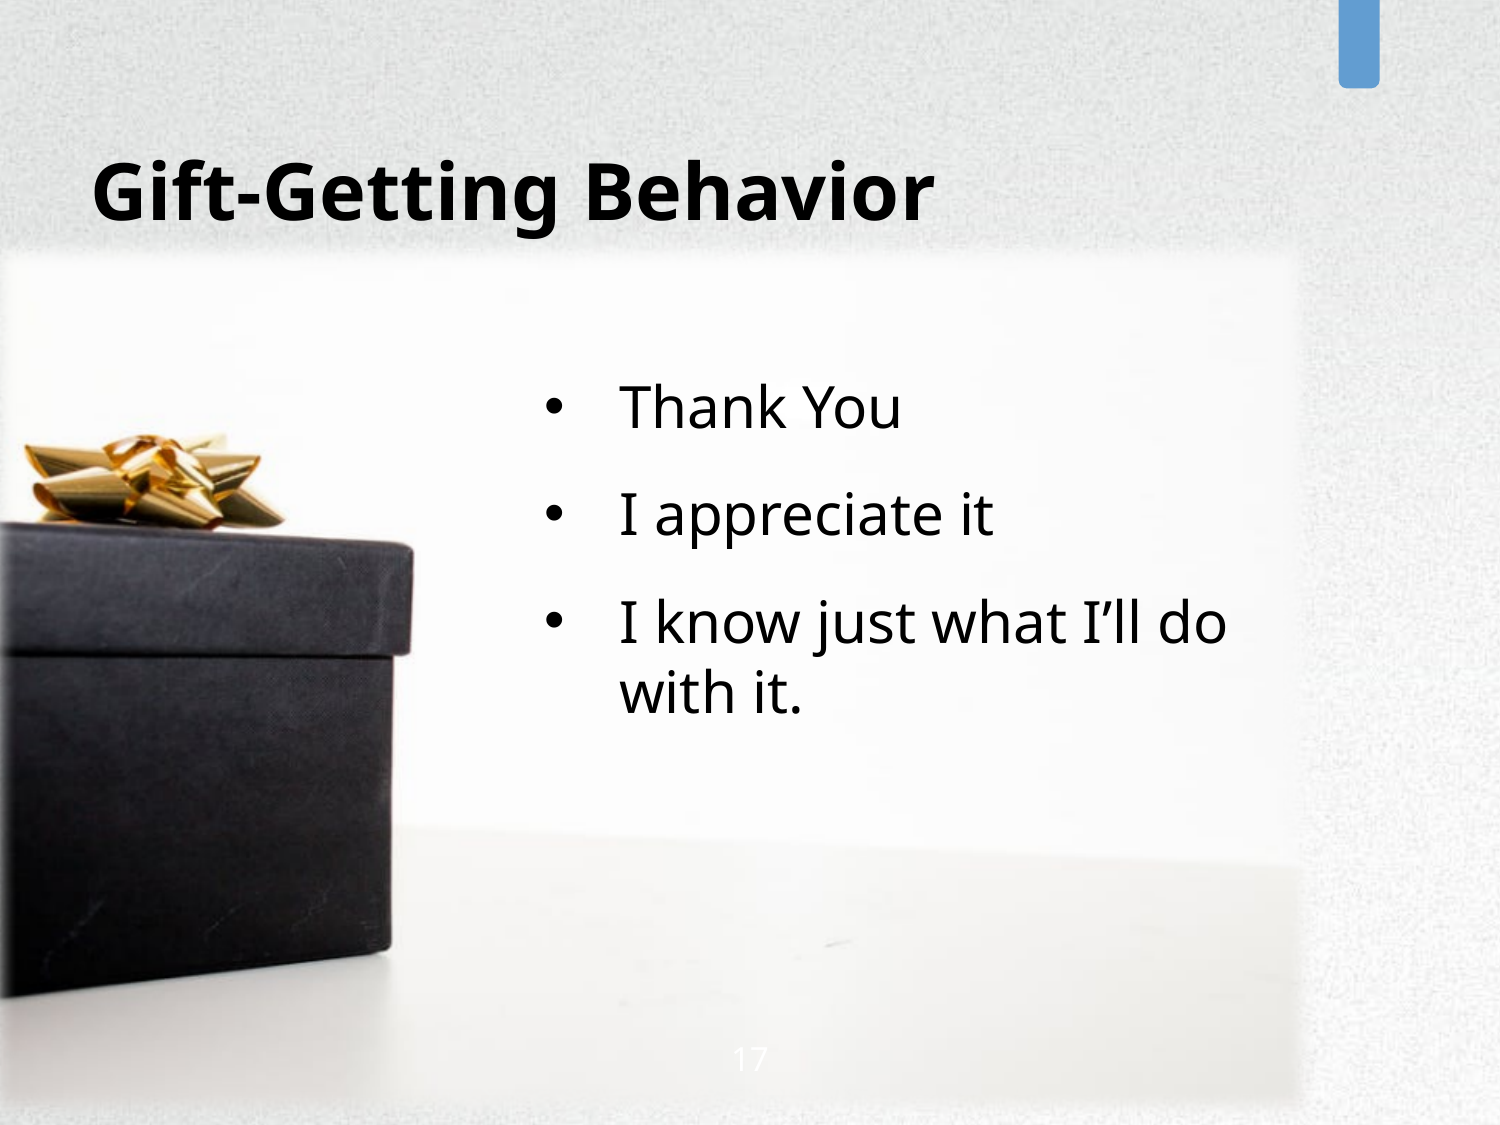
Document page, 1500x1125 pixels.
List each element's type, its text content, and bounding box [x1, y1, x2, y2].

text_box Gift-Getting Behavior [74, 92, 1425, 286]
picture [0, 0, 1500, 1125]
